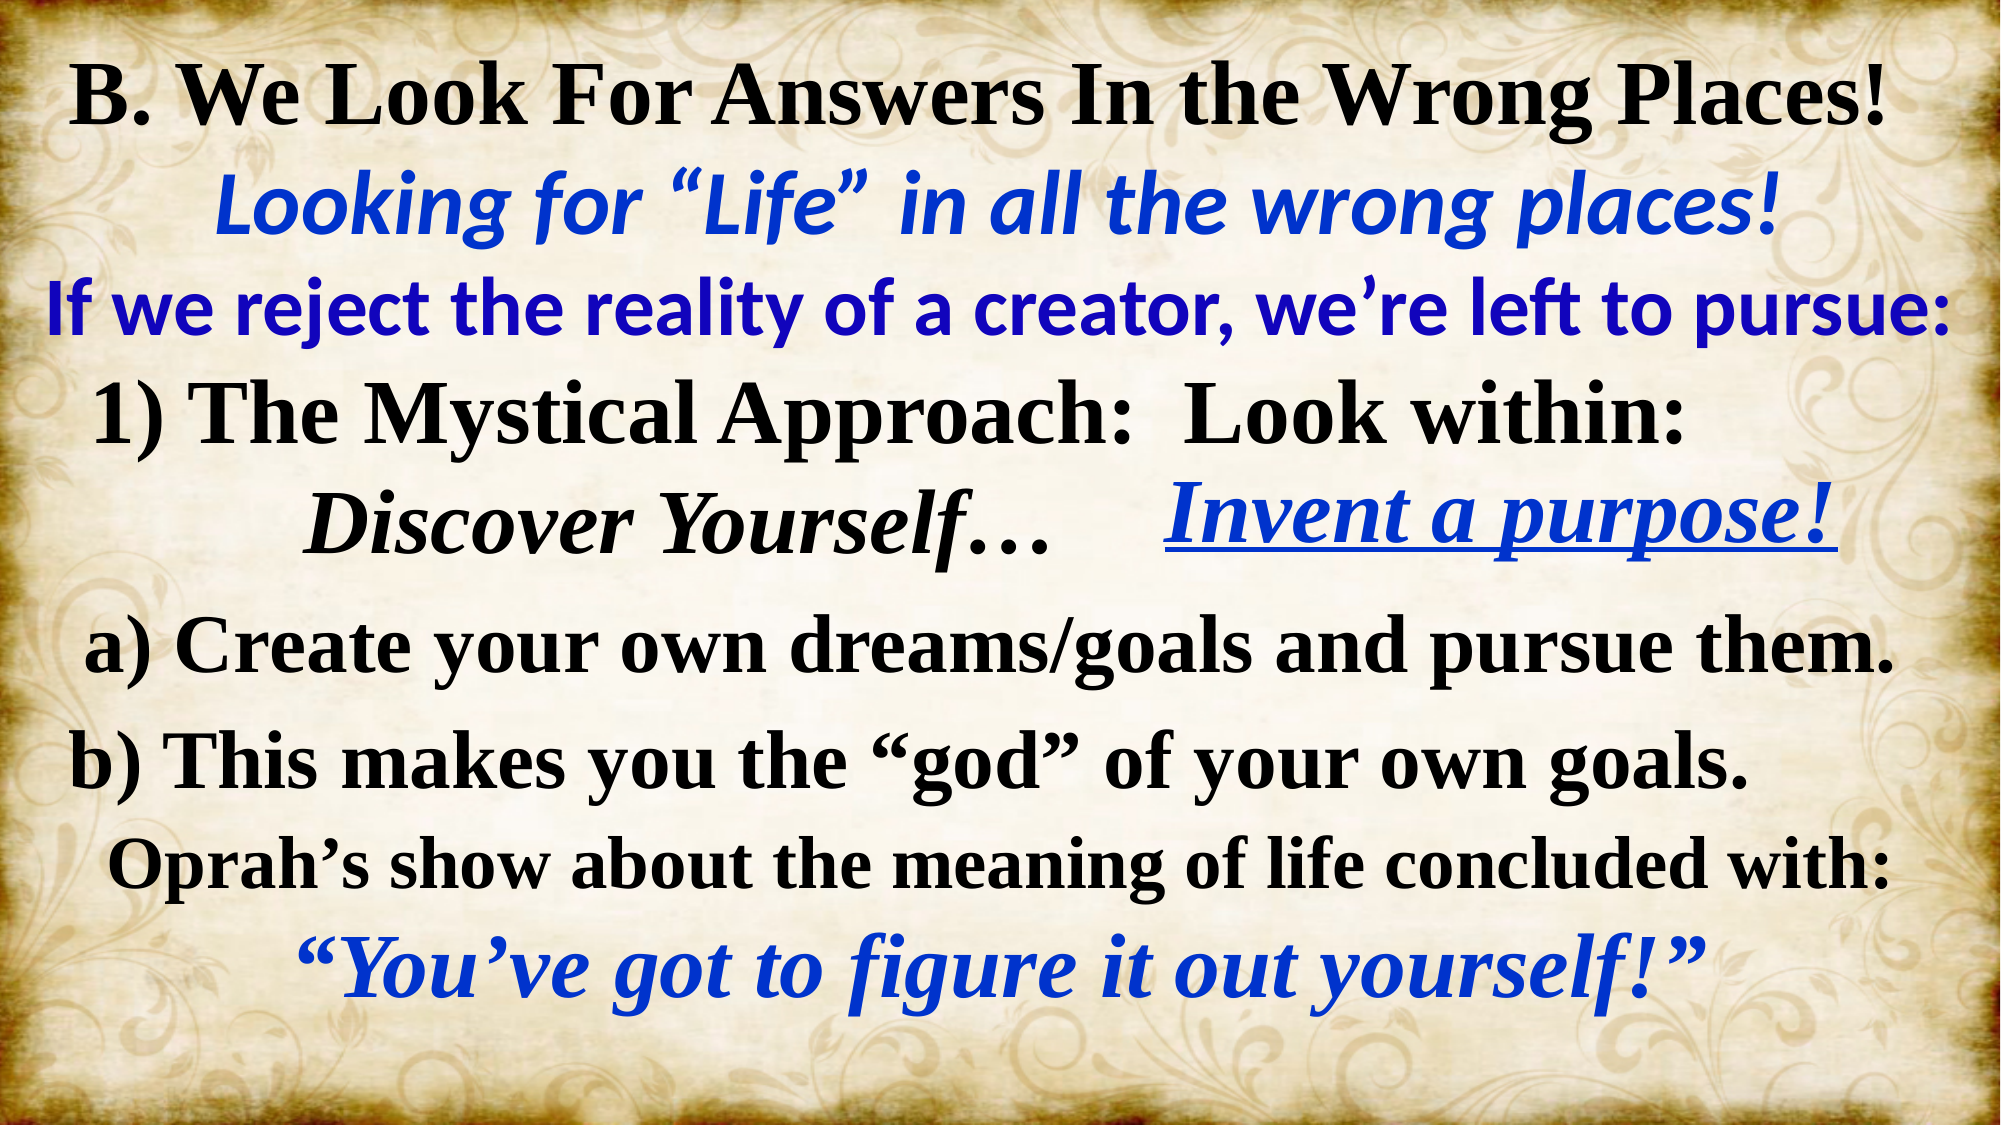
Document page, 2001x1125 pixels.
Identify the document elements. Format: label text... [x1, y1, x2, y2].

list B. We Look For Answers In the Wrong Places! Looking for “Life” in all the wrong places! If we reject the reality of a creator, we’re left to pursue: 1) The Mystical Approach: Look within: Discover Yourself… a) Create your own dreams/goals and pursue them. b) This makes you the “god” of your own goals. Oprah’s show about the meaning of life concluded with: “You’ve got to figure it out yourself!” [12, 24, 1988, 988]
picture [0, 0, 2001, 1125]
text_box Invent a purpose! [1149, 443, 2000, 568]
